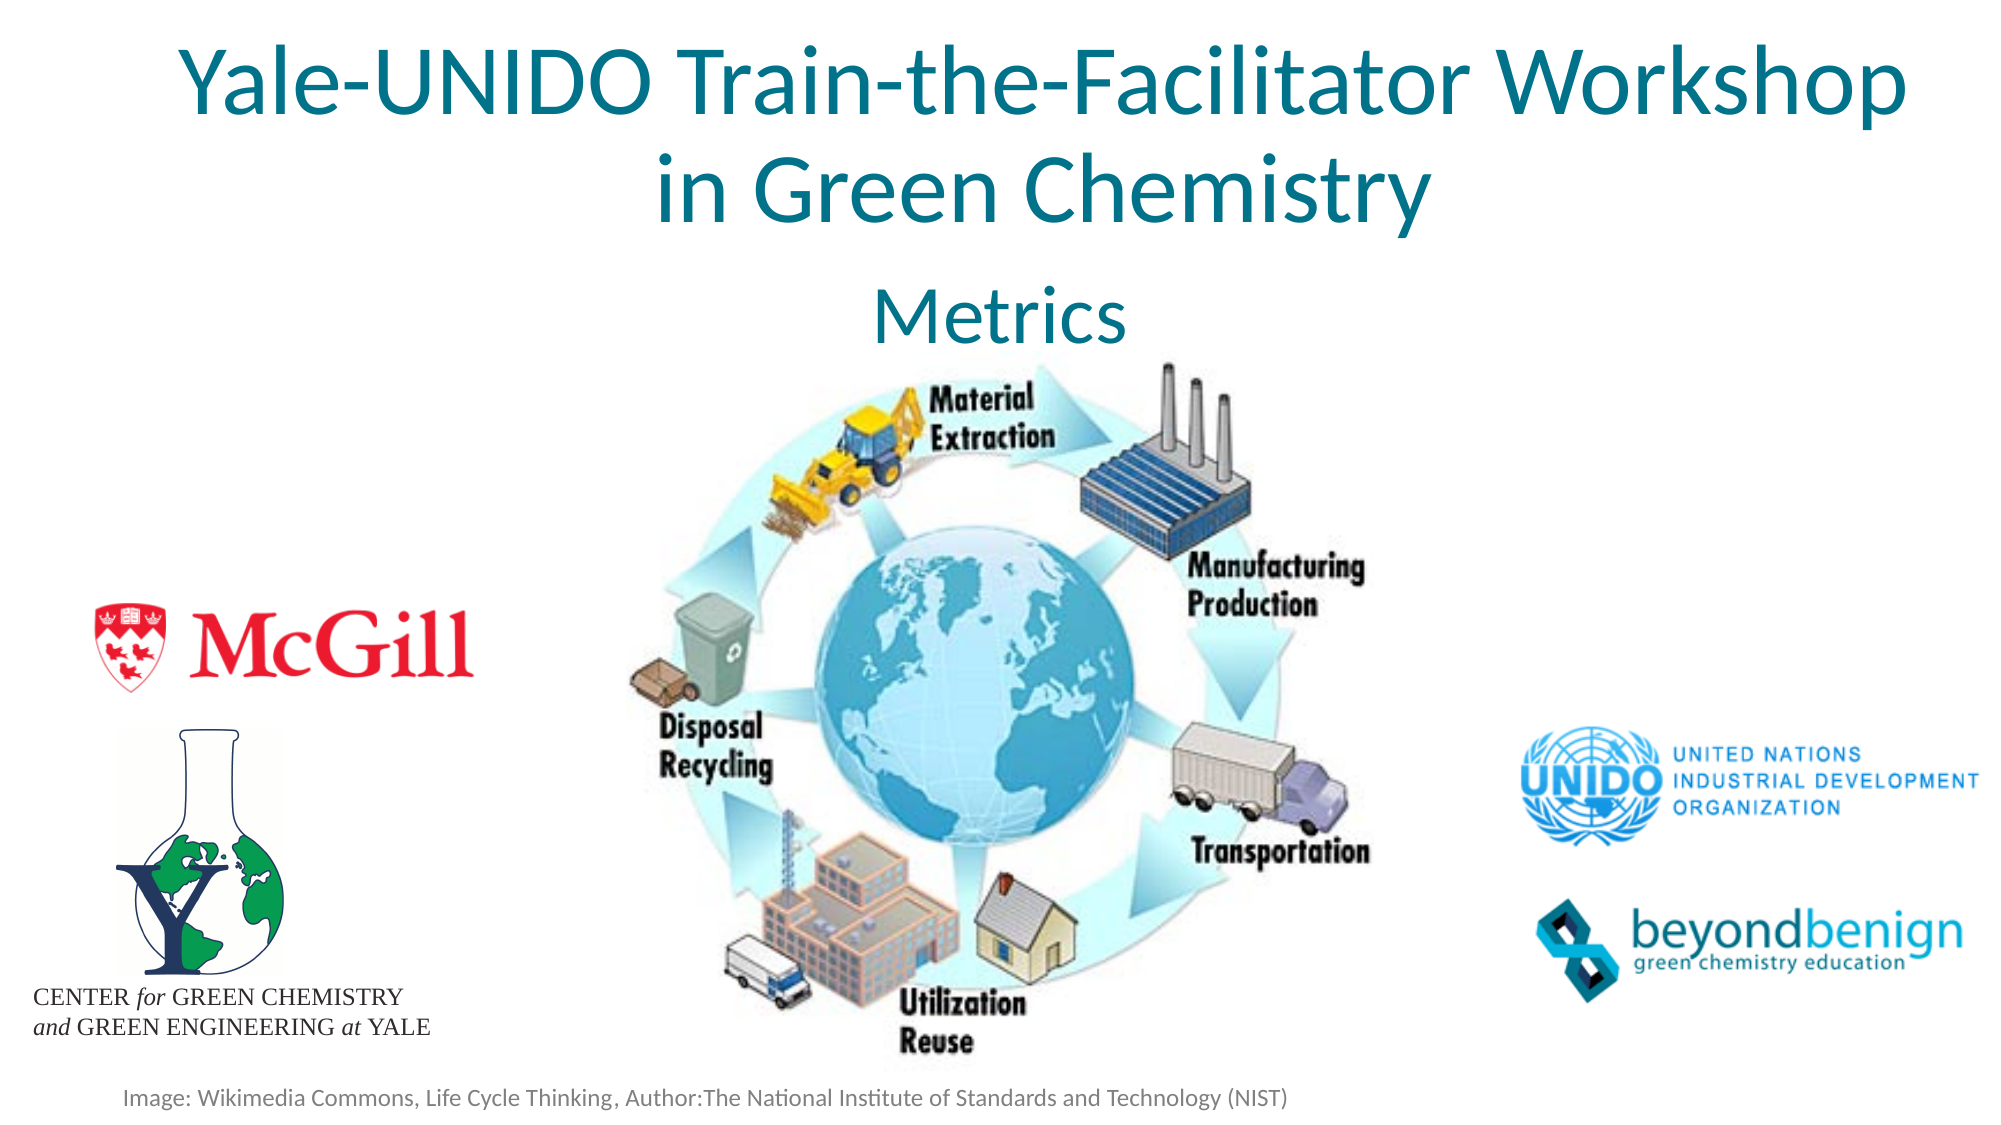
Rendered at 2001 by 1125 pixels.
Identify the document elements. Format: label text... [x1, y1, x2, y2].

picture [35, 461, 534, 975]
picture [1514, 712, 1986, 854]
picture [1533, 895, 1967, 1009]
text_box Image: Wikimedia Commons, Life Cycle Thinking, Author:The National Institute of Standards and Technology (NIST) [108, 1073, 1305, 1119]
text_box CENTER for GREEN CHEMISTRY and GREEN ENGINEERING at YALE [18, 853, 467, 1048]
title Yale-UNIDO Train-the-Facilitator Workshop in Green Chemistry [122, 52, 1967, 252]
picture [626, 351, 1374, 1074]
text_box Metrics [249, 264, 1750, 334]
